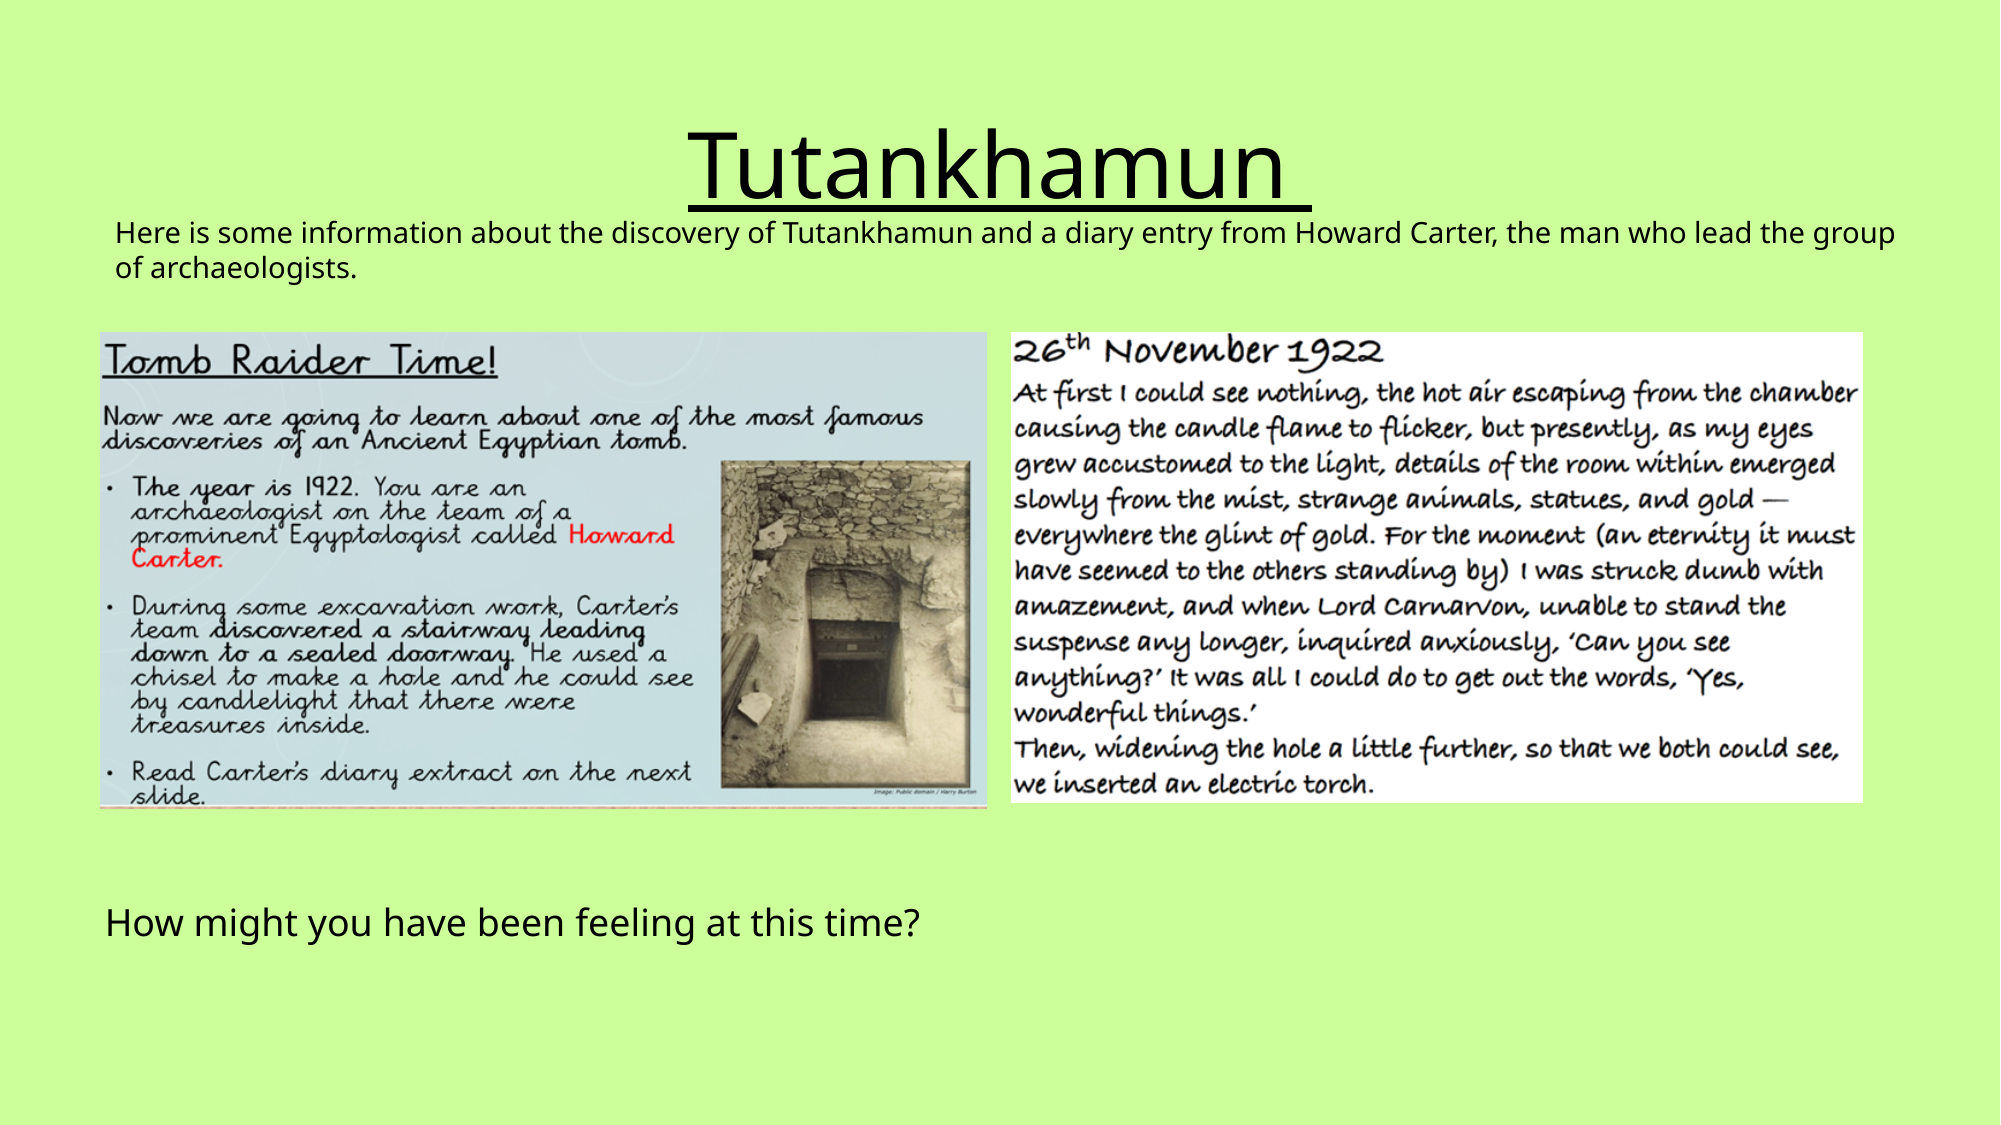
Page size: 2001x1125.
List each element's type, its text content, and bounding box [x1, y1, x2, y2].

picture [100, 332, 987, 809]
title Tutankhamun [137, 59, 1863, 207]
text_box Here is some information about the discovery of Tutankhamun and a diary entry from Howard Carter, the man who lead the group of archaeologists. [100, 207, 1923, 292]
text_box How might you have been feeling at this time? [89, 891, 1863, 952]
picture [1011, 332, 1863, 803]
